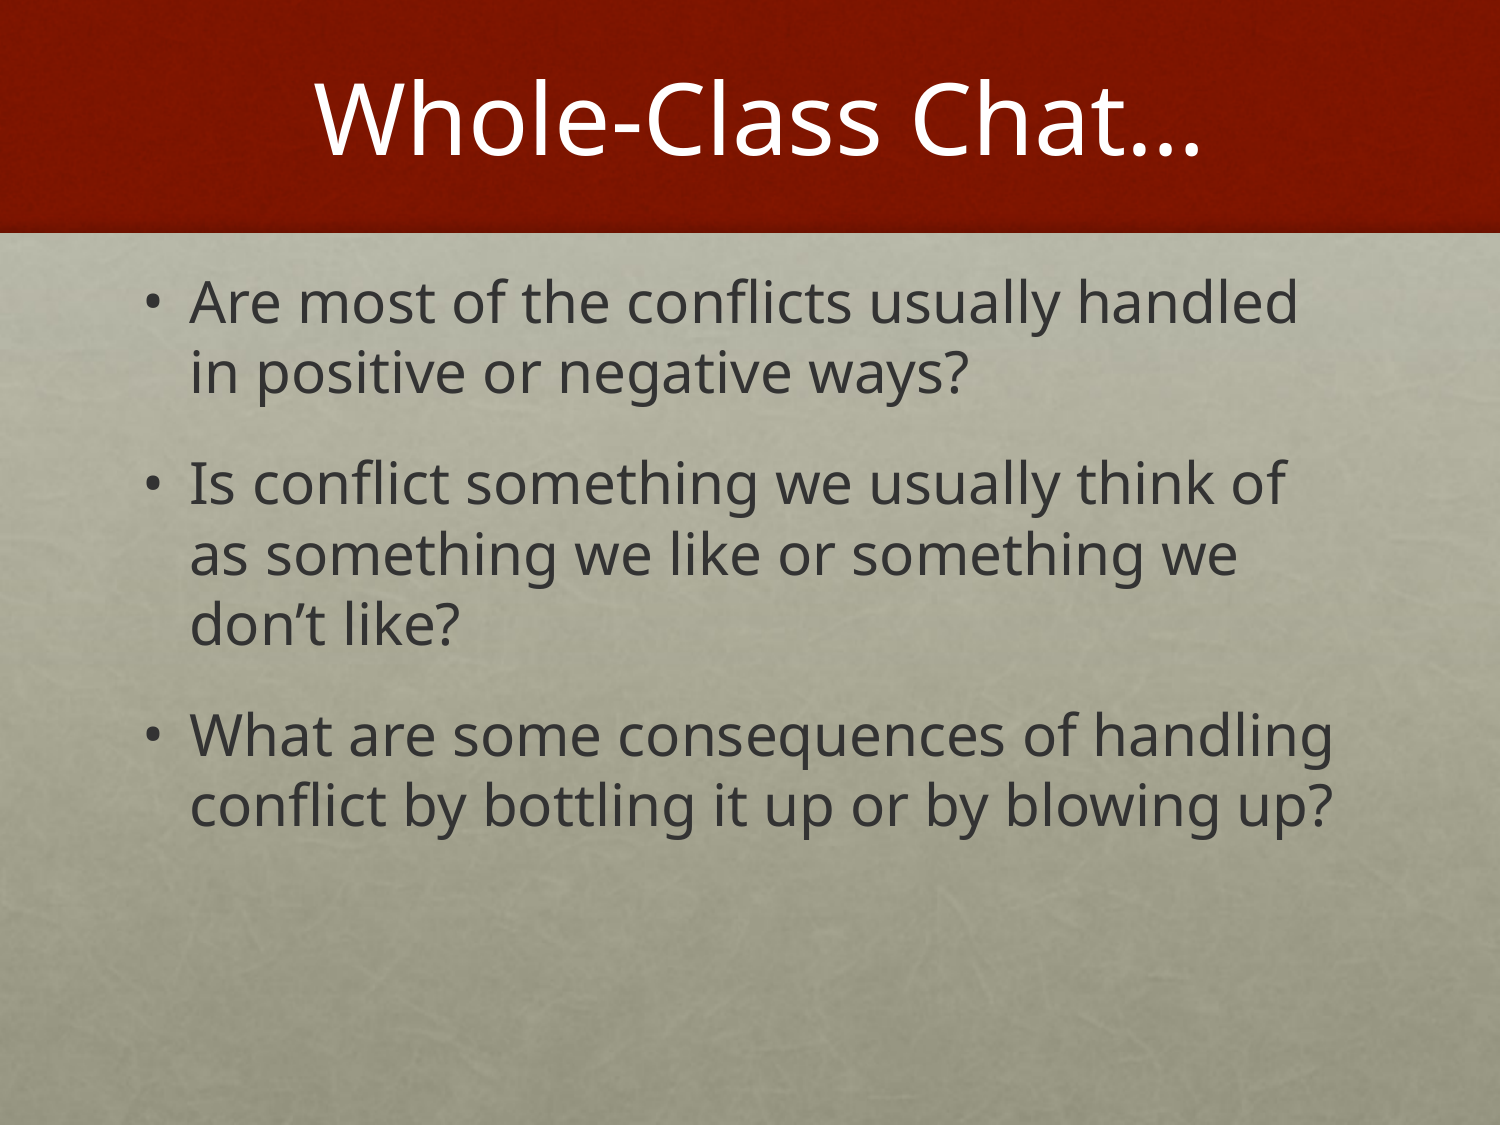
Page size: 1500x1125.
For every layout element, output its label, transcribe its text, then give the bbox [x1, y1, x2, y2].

title Whole-Class Chat… [127, 10, 1393, 221]
picture [0, 214, 1500, 1125]
list Are most of the conflicts usually handled in positive or negative ways? Is conflict something we usually think of as something we like or something we don’t like? What are some consequences of handling conflict by bottling it up or by blowing up? [127, 257, 1372, 1008]
